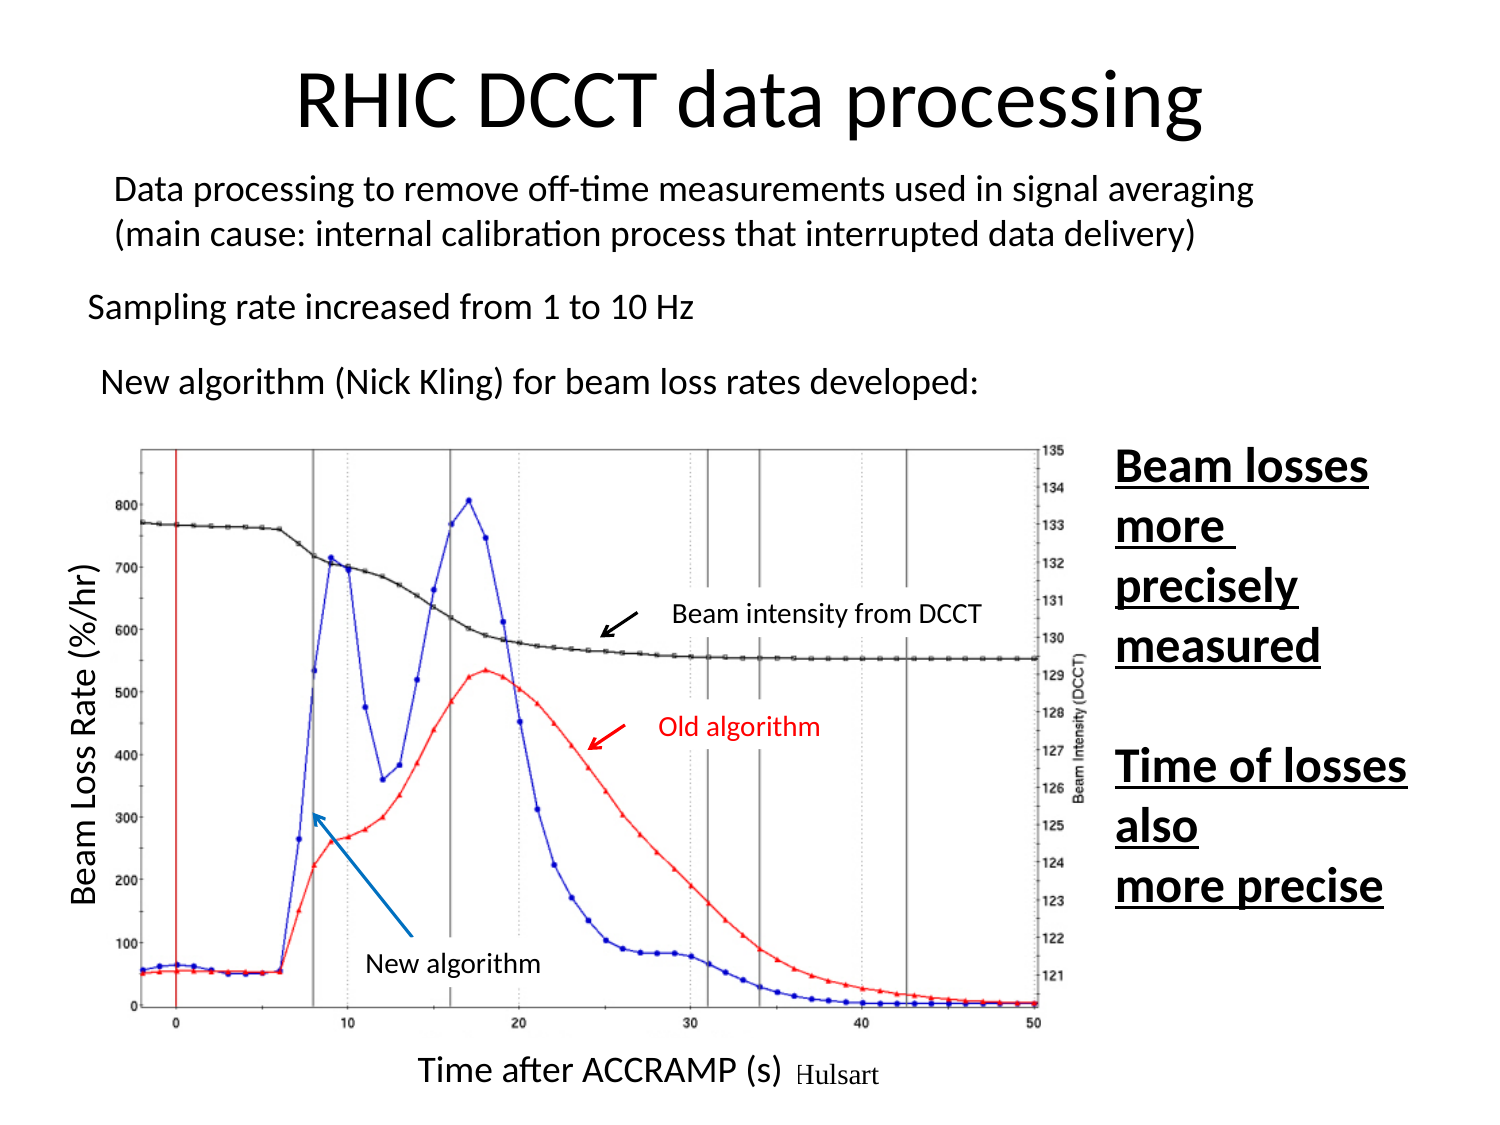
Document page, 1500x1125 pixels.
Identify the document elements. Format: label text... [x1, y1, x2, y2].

text_box Beam Loss Rate (%/hr) [49, 548, 80, 922]
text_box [312, 812, 413, 938]
footer Retreat 2013 - Hulsart [512, 1069, 988, 1103]
text_box New algorithm (Nick Kling) for beam loss rates developed: [85, 349, 1005, 410]
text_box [599, 612, 638, 638]
text_box Sampling rate increased from 1 to 10 Hz [72, 274, 710, 335]
text_box Data processing to remove off-time measurements used in signal averaging (main cause: internal calibration process that interrupted data delivery) [99, 156, 1271, 262]
text_box Beam losses more precisely measured Time of losses also more precise [1100, 424, 1438, 920]
picture [85, 437, 1099, 1061]
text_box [587, 724, 626, 751]
text_box Time after ACCRAMP (s) [402, 1069, 512, 1098]
title RHIC DCCT data processing [75, 0, 1425, 188]
